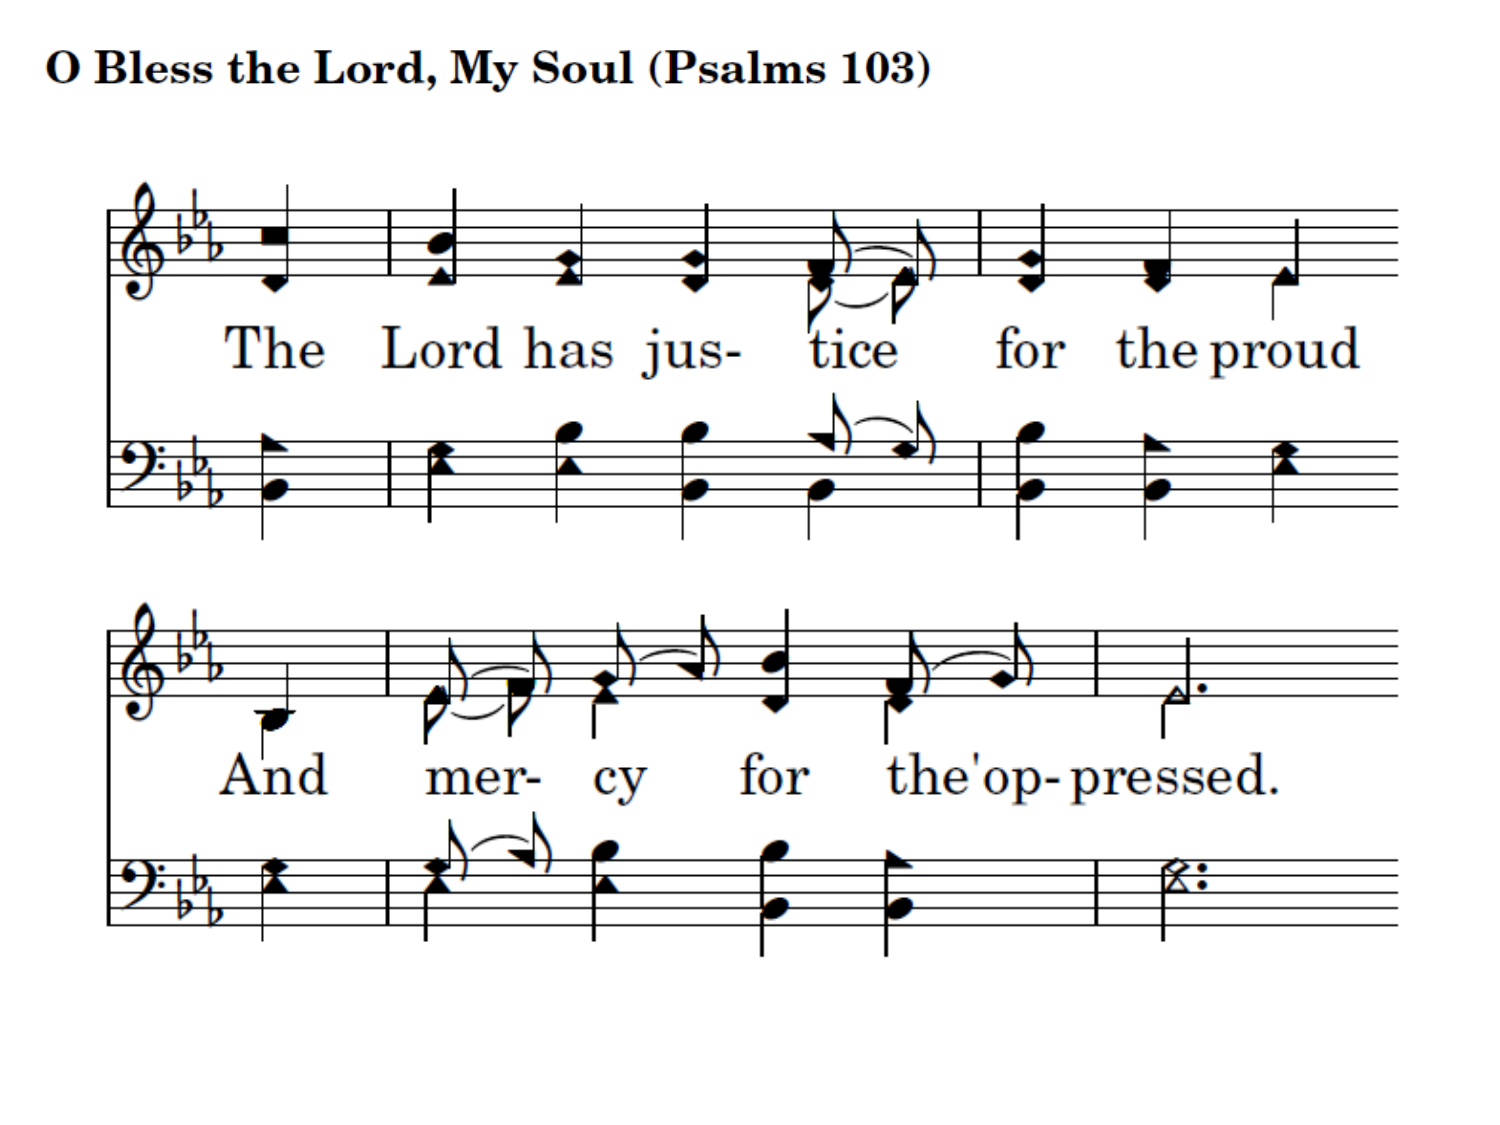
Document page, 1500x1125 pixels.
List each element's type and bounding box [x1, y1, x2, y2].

picture [37, 37, 947, 101]
picture [90, 162, 1410, 963]
